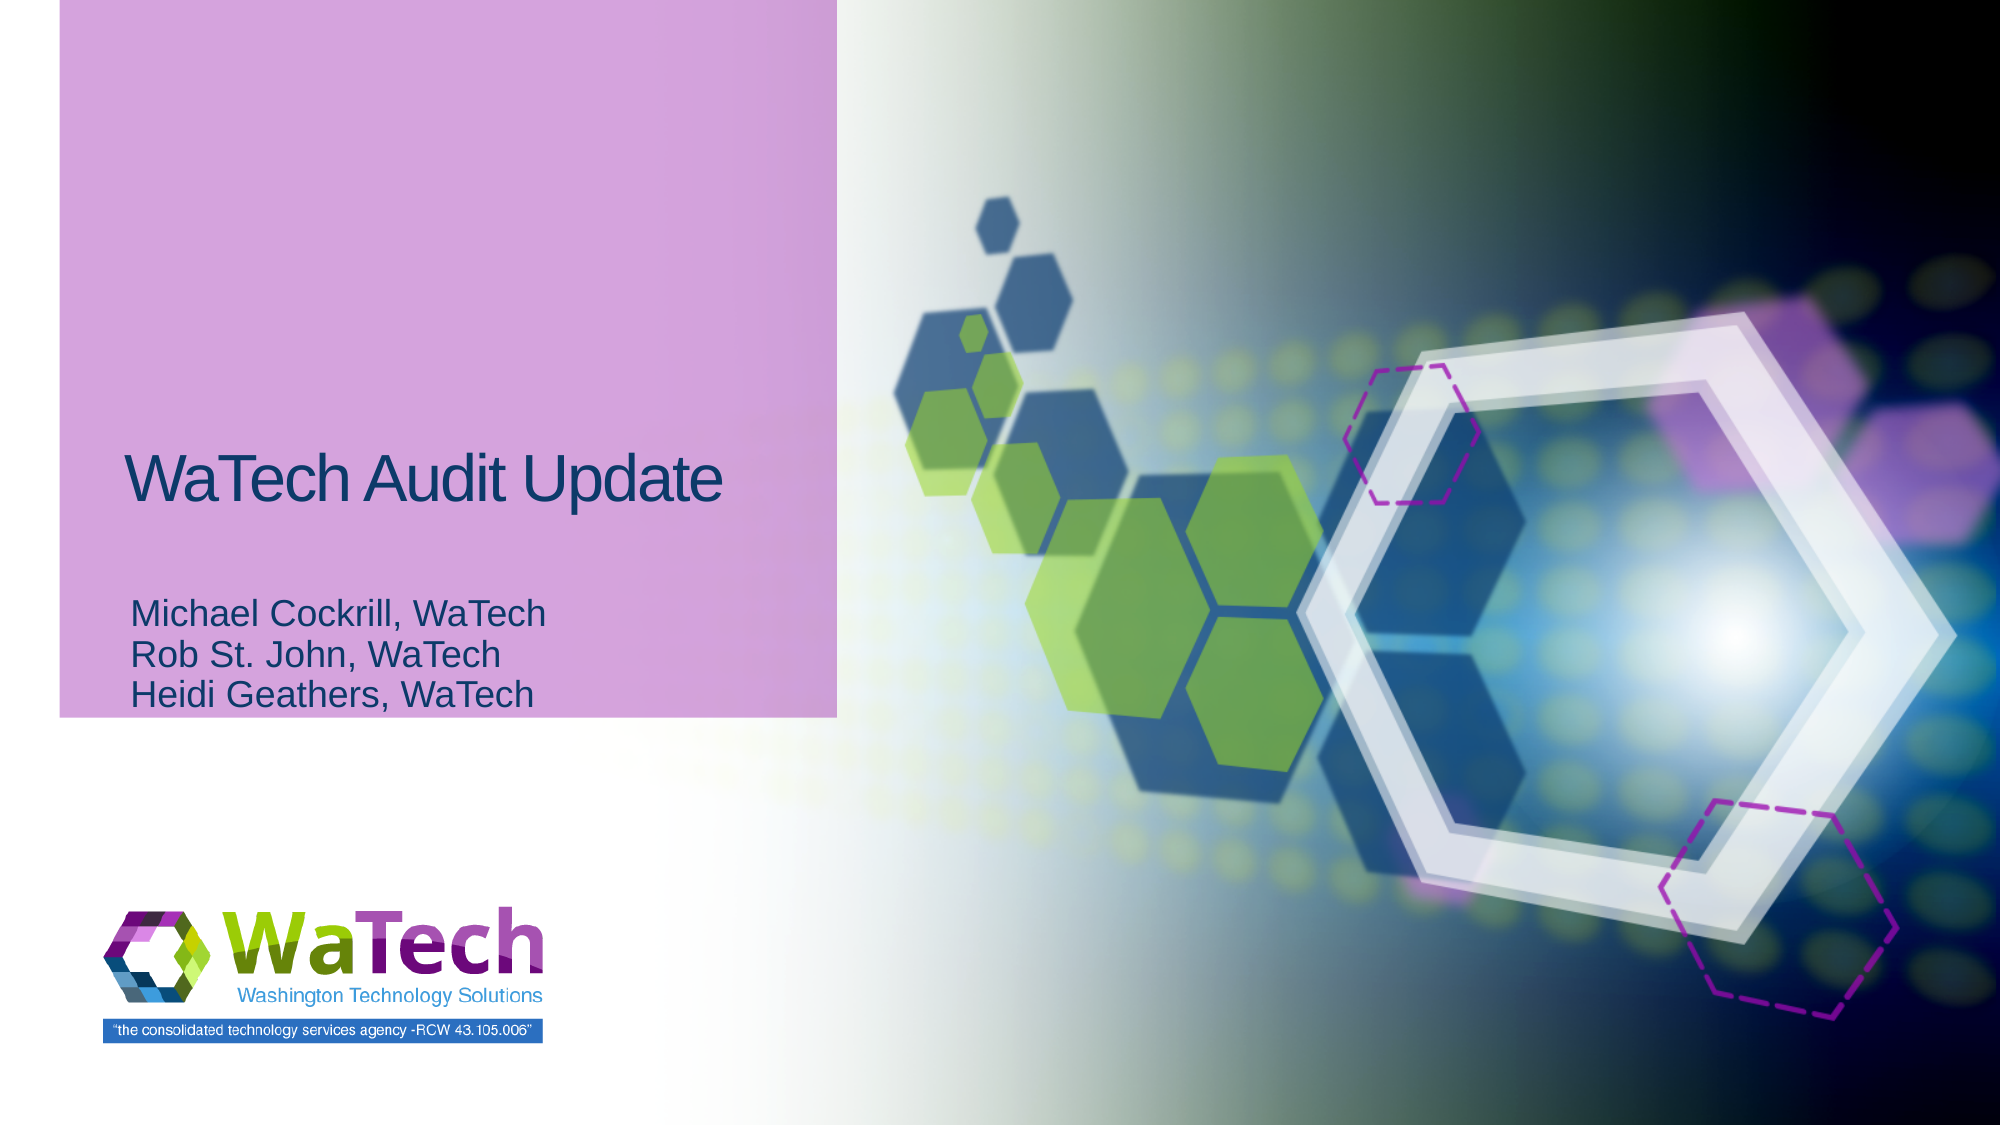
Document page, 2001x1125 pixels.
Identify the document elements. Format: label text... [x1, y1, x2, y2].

picture [0, 0, 2000, 1125]
list Michael Cockrill, WaTech Rob St. John, WaTech Heidi Geathers, WaTech [100, 570, 816, 694]
title WaTech Audit Update [100, 244, 818, 532]
